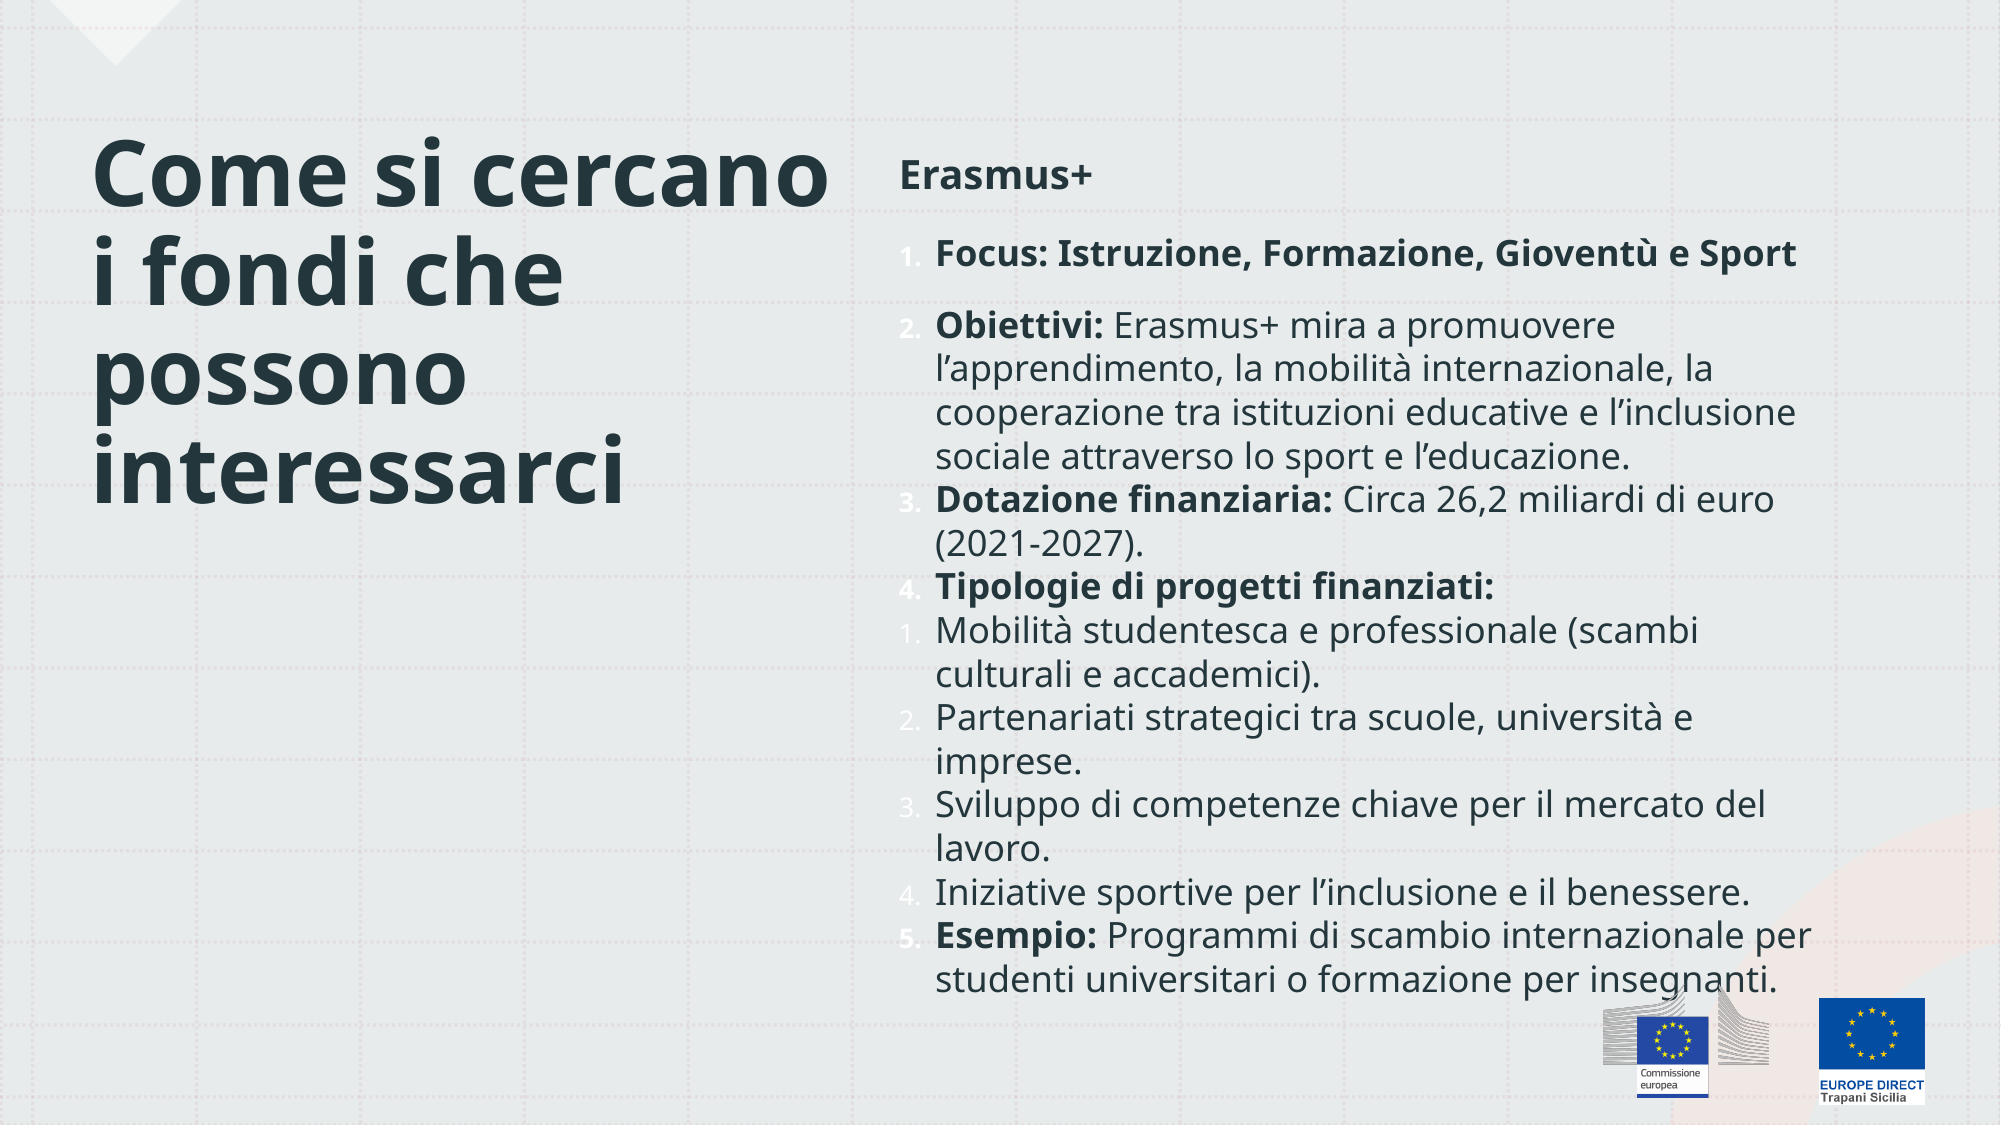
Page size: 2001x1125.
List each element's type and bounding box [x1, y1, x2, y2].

picture [1818, 998, 1925, 1105]
text_box [0, 0, 2000, 1125]
picture [1603, 983, 1769, 1098]
